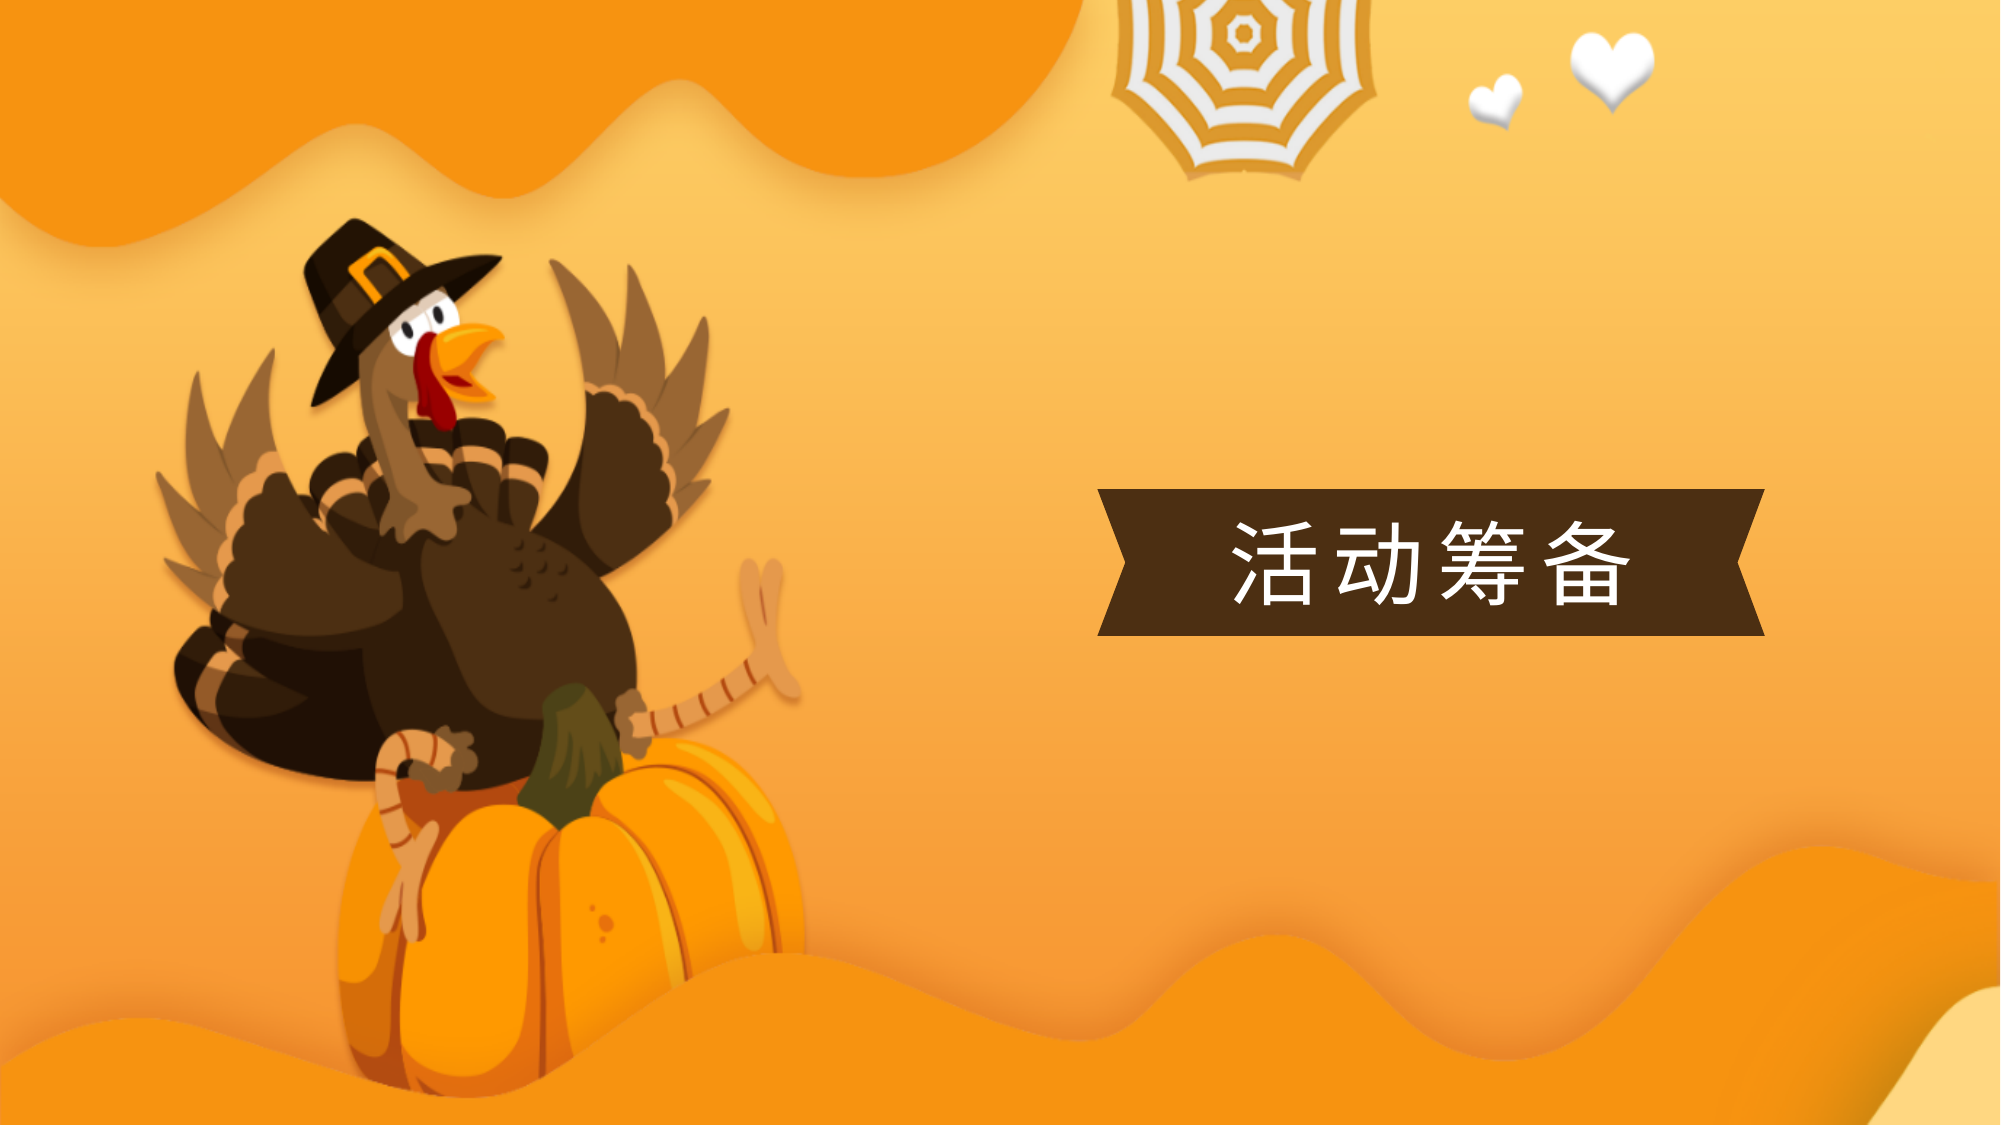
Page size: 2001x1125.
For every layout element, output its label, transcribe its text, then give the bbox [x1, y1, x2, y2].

picture [0, 0, 2001, 1125]
text_box [1097, 489, 1765, 636]
text_box 活动筹备 [1213, 499, 1649, 625]
